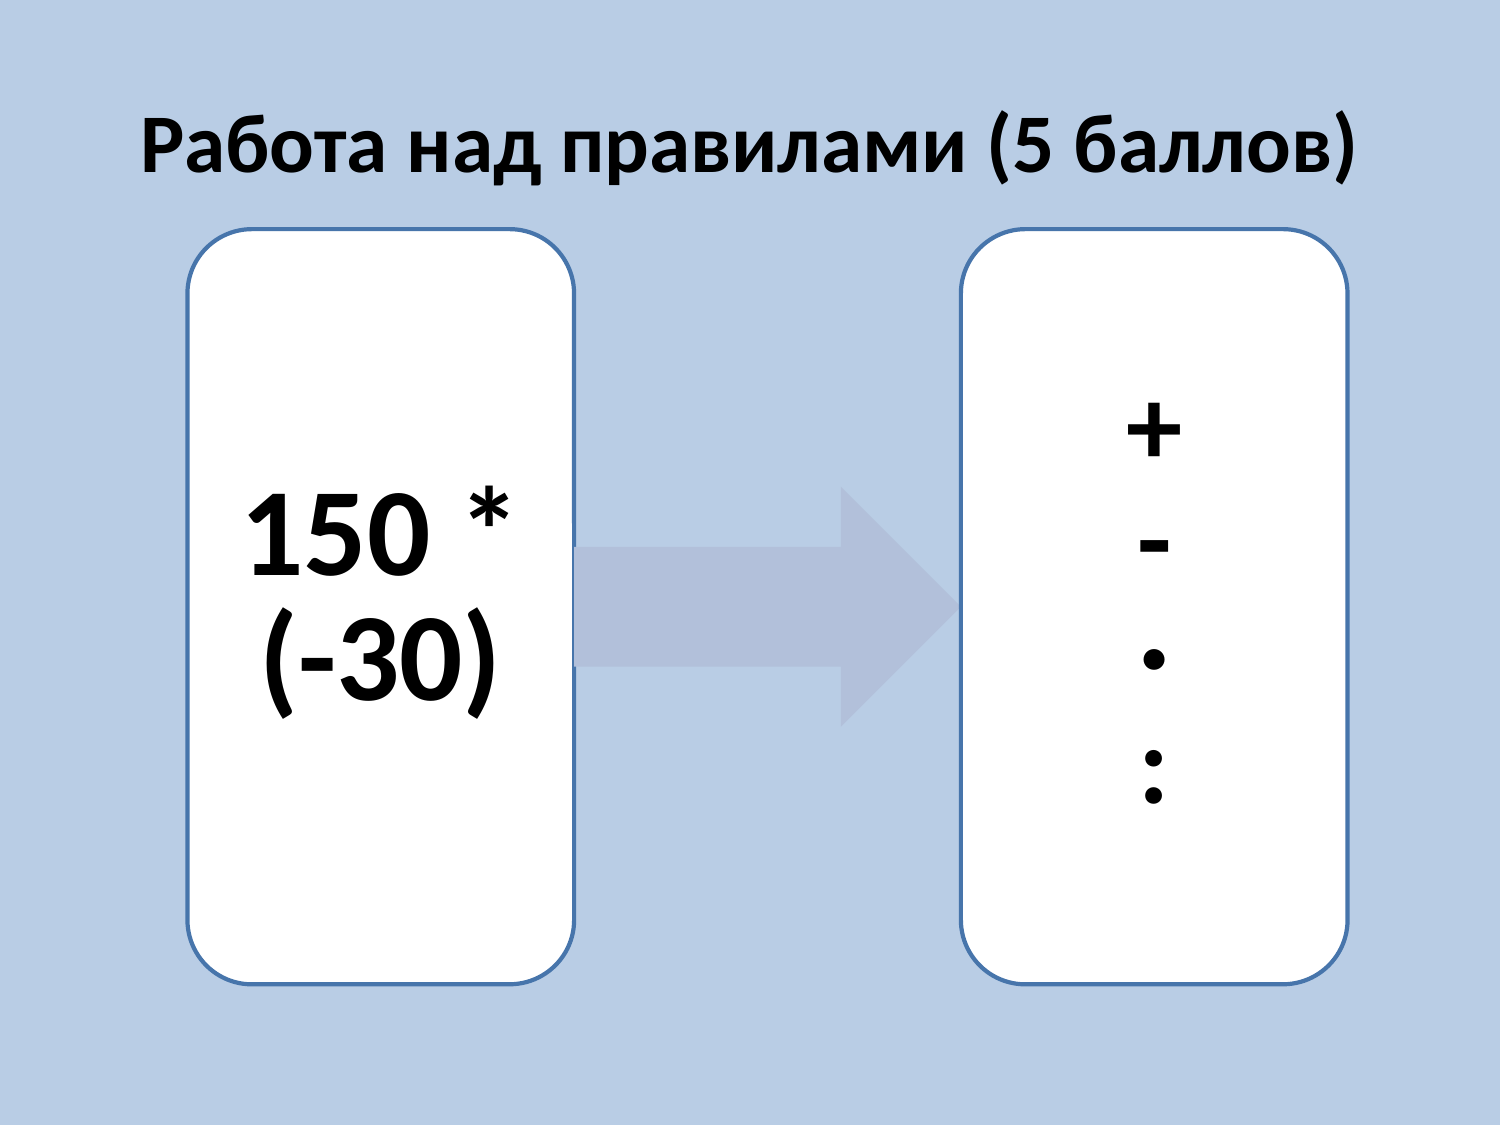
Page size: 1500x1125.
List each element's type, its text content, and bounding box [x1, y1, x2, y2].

title Работа над правилами (5 баллов) [75, 45, 1425, 233]
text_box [187, 228, 1348, 985]
